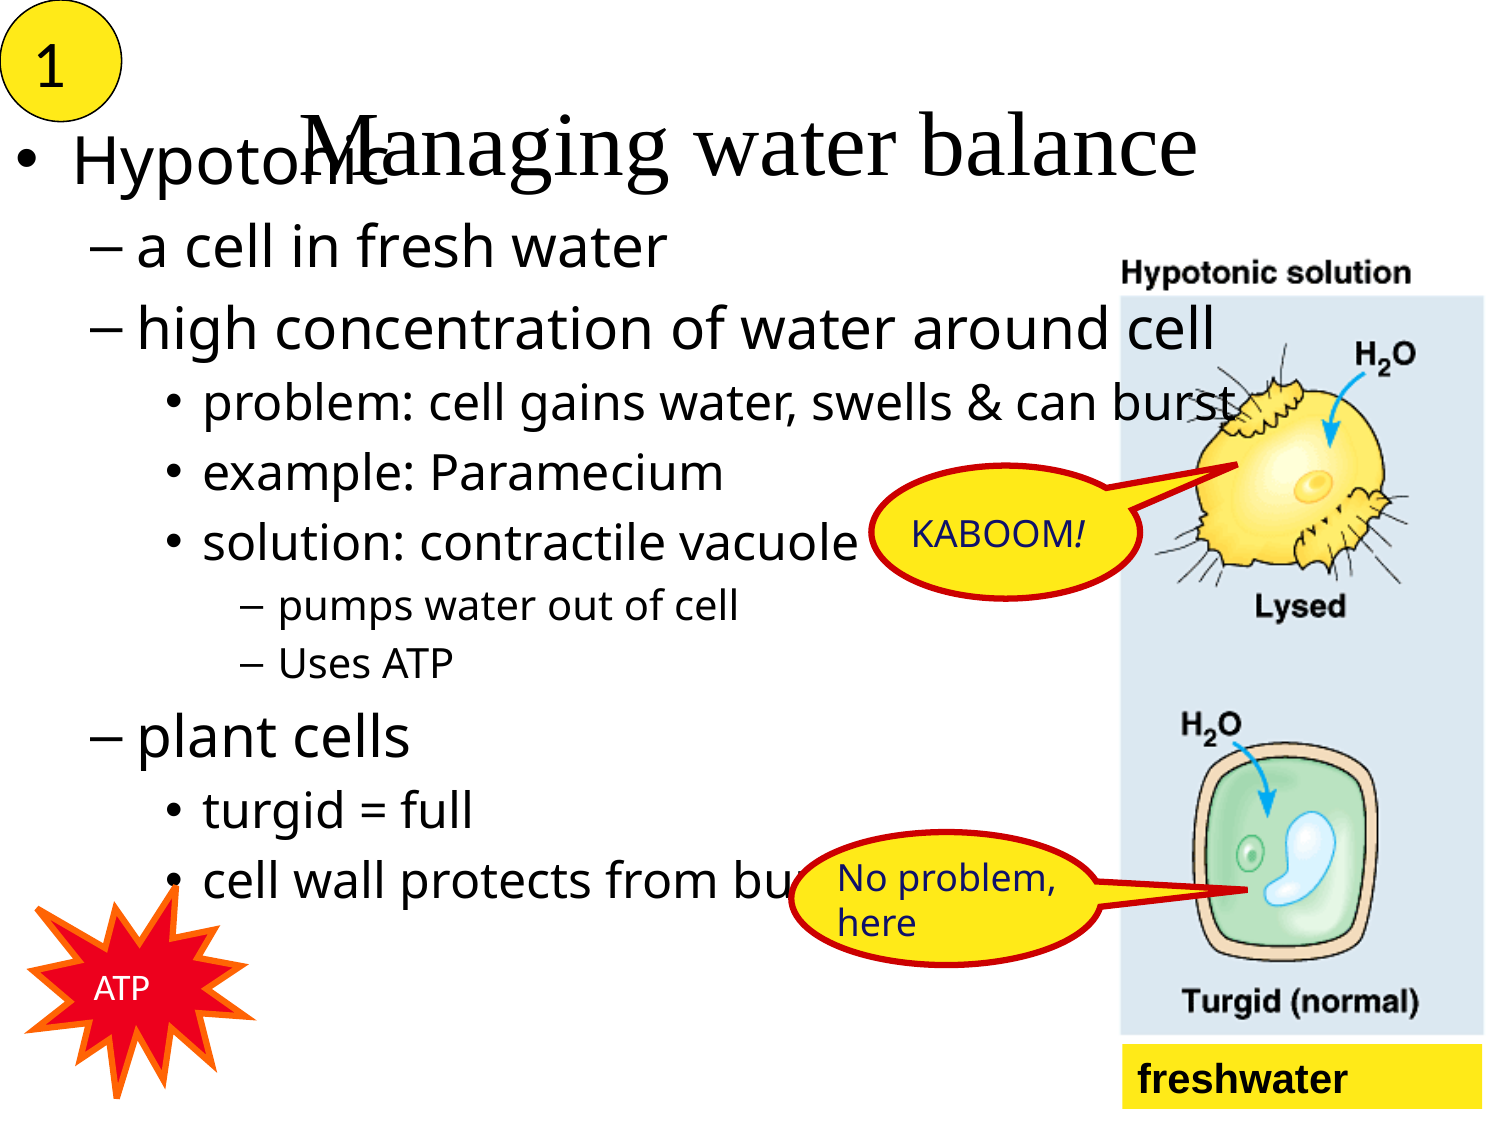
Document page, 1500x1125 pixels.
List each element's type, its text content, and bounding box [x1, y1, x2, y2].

text_box KABOOM! [871, 465, 1100, 599]
text_box No problem, here [791, 832, 1100, 966]
text_box ATP [33, 885, 246, 1099]
text_box 1 [0, 0, 122, 122]
picture [1105, 245, 1499, 1036]
text_box freshwater [1122, 1044, 1483, 1109]
list Hypotonic a cell in fresh water high concentration of water around cell problem: cell gains water, swells & can burst example: Paramecium solution: contractile vacuole pumps water out of cell Uses ATP plant cells turgid = full cell wall protects from bursting [0, 109, 1440, 943]
title Managing water balance [100, 45, 1425, 109]
